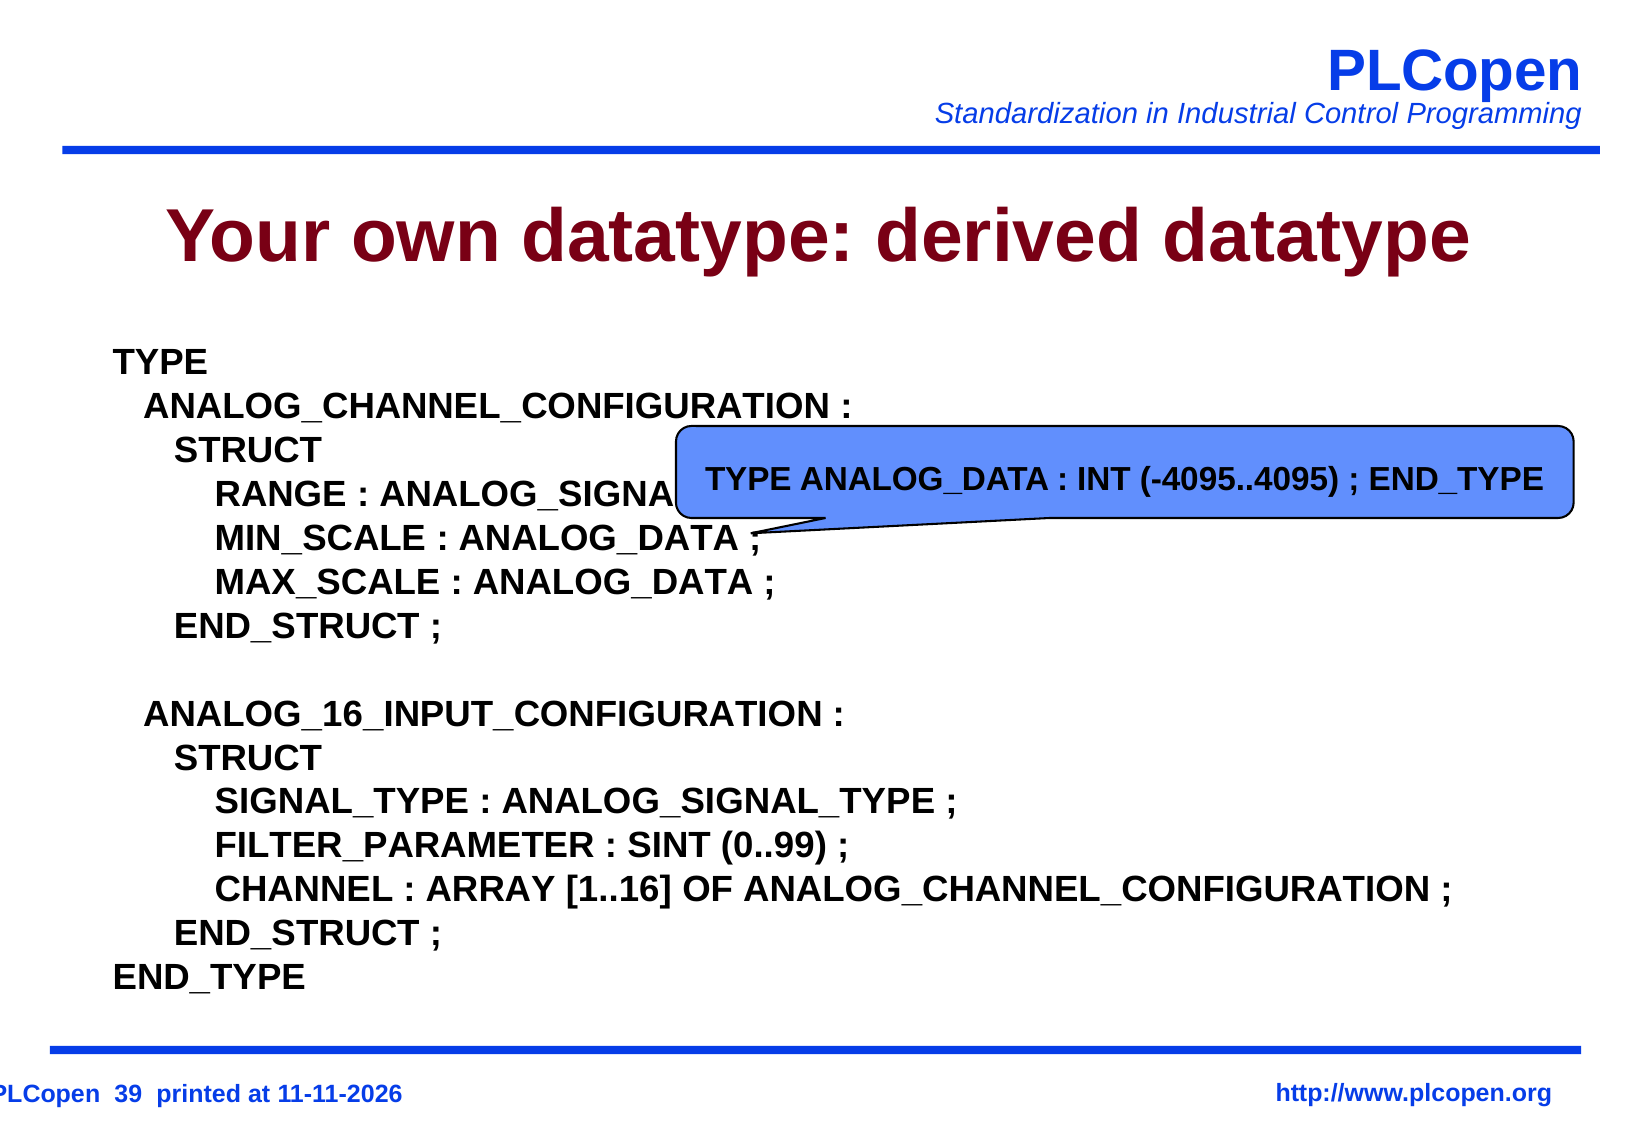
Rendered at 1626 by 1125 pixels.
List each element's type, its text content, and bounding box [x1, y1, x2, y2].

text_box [112, 334, 1613, 1037]
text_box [675, 425, 1574, 537]
title Your own datatype: derived datatype [50, 174, 1588, 300]
